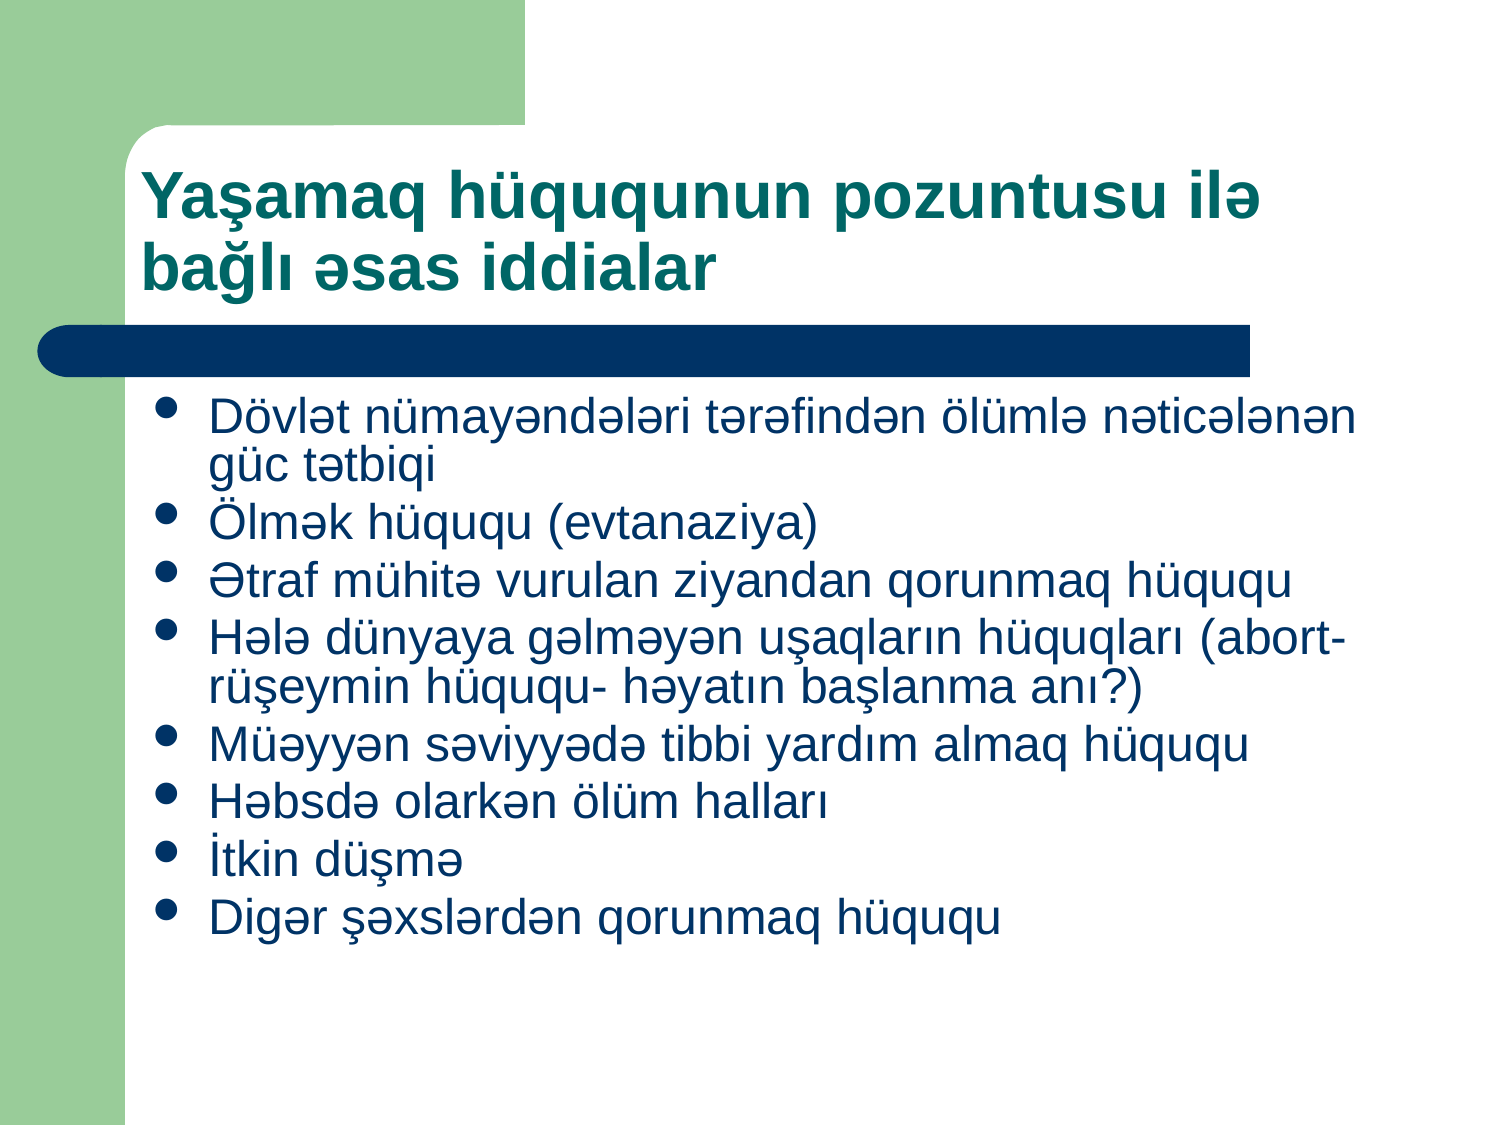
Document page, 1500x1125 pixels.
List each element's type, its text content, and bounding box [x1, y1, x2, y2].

title Yaşamaq hüququnun pozuntusu ilə bağlı əsas iddialar [125, 125, 1425, 313]
list Dövlət nümayəndələri tərəfindən ölümlə nəticələnən güc tətbiqi Ölmək hüququ (evtanaziya) Ətraf mühitə vurulan ziyandan qorunmaq hüququ Hələ dünyaya gəlməyən uşaqların hüquqları (abort- rüşeymin hüququ- həyatın başlanma anı?) Müəyyən səviyyədə tibbi yardım almaq hüququ Həbsdə olarkən ölüm halları İtkin düşmə Digər şəxslərdən qorunmaq hüququ [137, 387, 1400, 999]
